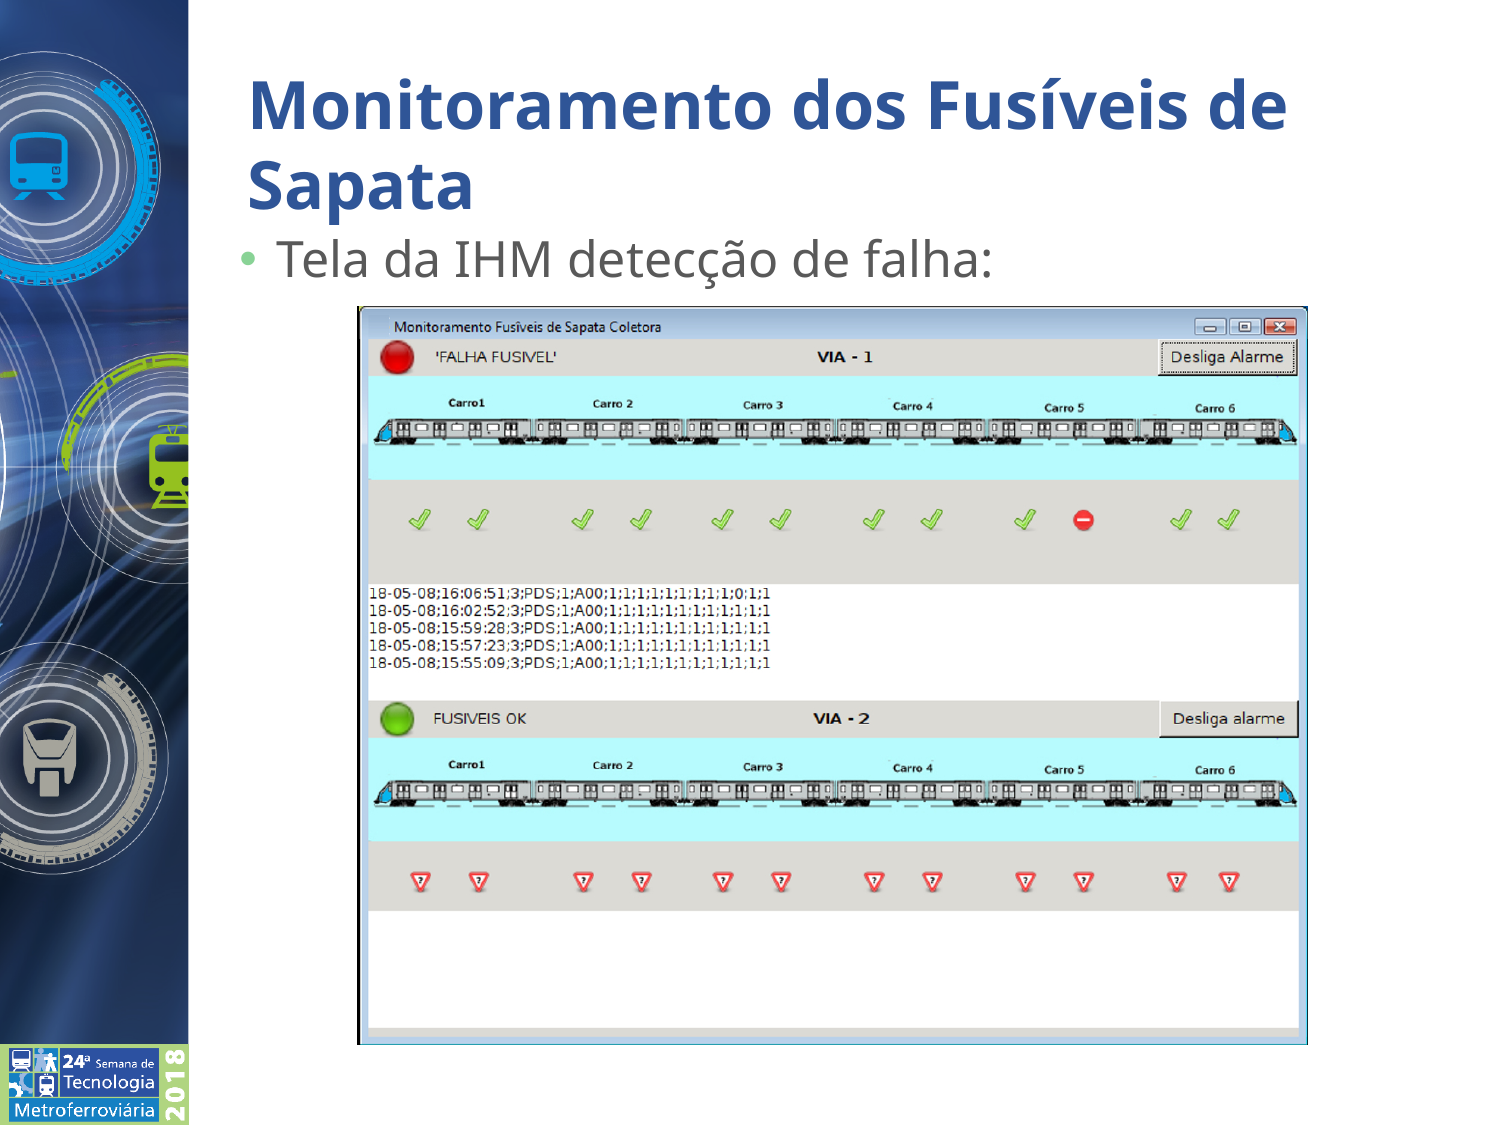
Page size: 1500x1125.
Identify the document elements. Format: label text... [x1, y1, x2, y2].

picture [357, 306, 1308, 1046]
text_box Tela da IHM detecção de falha: [224, 219, 1492, 681]
text_box Monitoramento dos Fusíveis de Sapata [232, 55, 1430, 230]
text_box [0, 0, 189, 1125]
